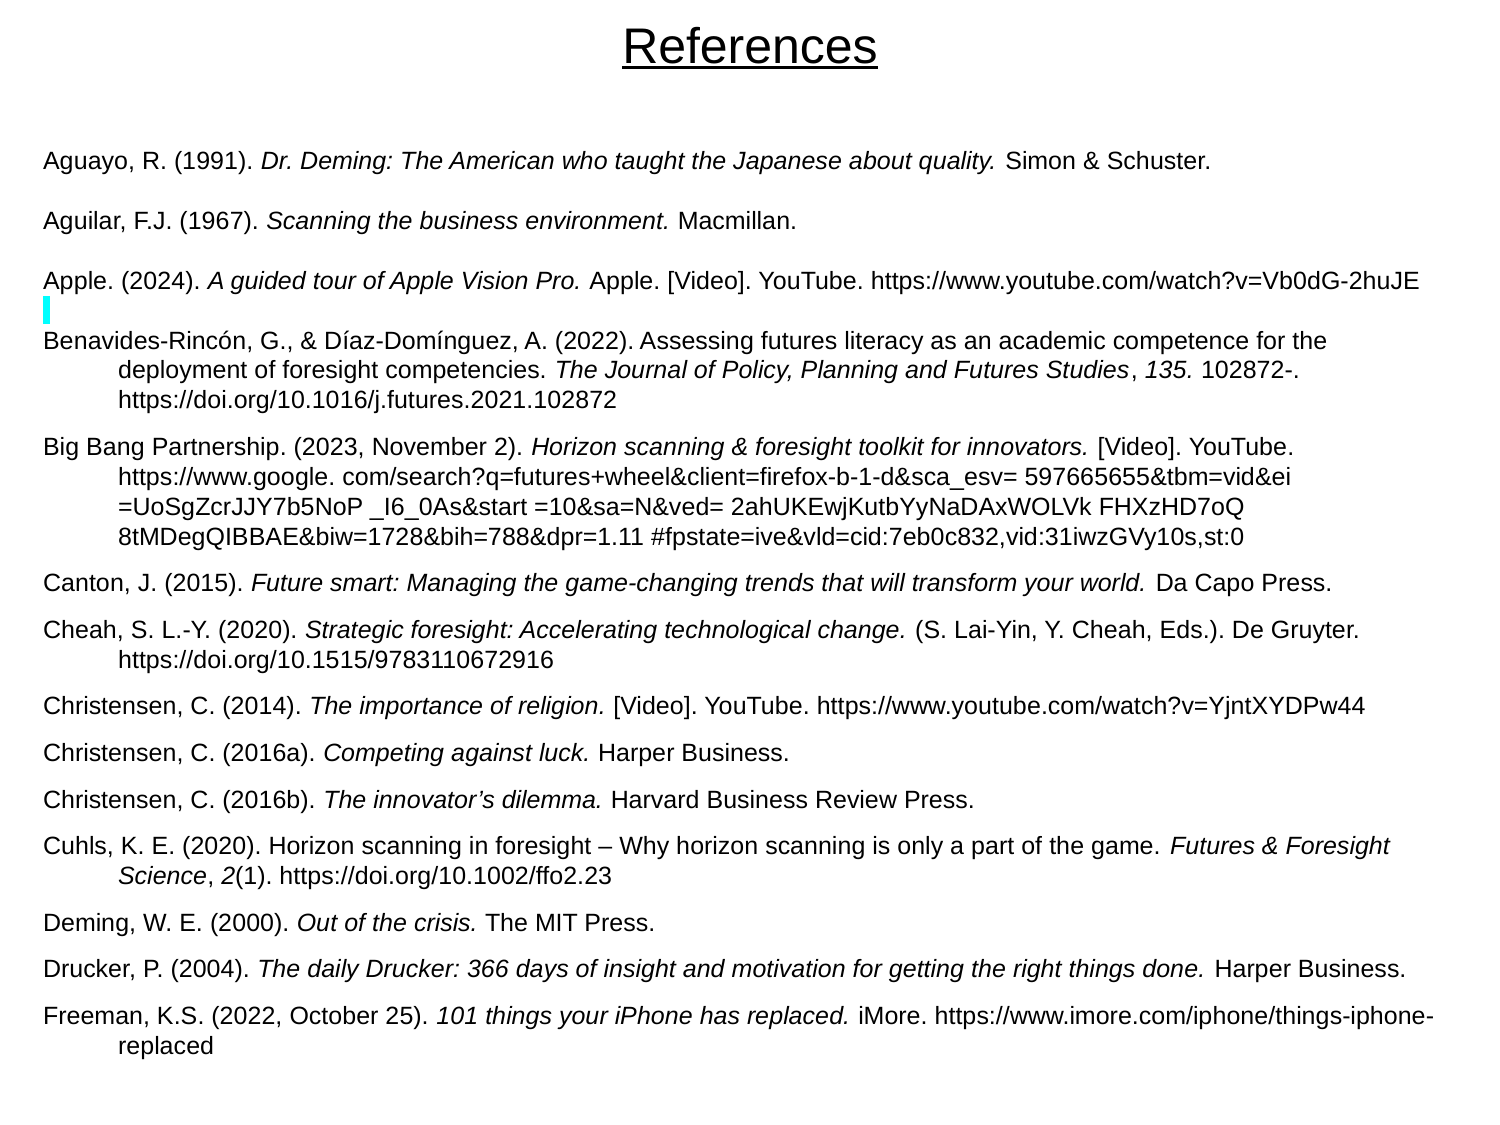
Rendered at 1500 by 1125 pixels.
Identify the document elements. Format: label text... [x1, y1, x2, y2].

title References [75, 0, 1425, 137]
text_box Aguayo, R. (1991). Dr. Deming: The American who taught the Japanese about quality. Simon & Schuster. Aguilar, F.J. (1967). Scanning the business environment. Macmillan. Apple. (2024). A guided tour of Apple Vision Pro. Apple. [Video]. YouTube. https://www.youtube.com/watch?v=Vb0dG-2huJE Benavides-Rincón, G., & Díaz-Domínguez, A. (2022). Assessing futures literacy as an academic competence for the deployment of foresight competencies. The Journal of Policy, Planning and Futures Studies, 135. 102872-. https://doi.org/10.1016/j.futures.2021.102872 Big Bang Partnership. (2023, November 2). Horizon scanning & foresight toolkit for innovators. [Video]. YouTube. https://www.google. com/search?q=futures+wheel&client=firefox-b-1-d&sca_esv= 597665655&tbm=vid&ei =UoSgZcrJJY7b5NoP _I6_0As&start =10&sa=N&ved= 2ahUKEwjKutbYyNaDAxWOLVk FHXzHD7oQ 8tMDegQIBBAE&biw=1728&bih=788&dpr=1.11 #fpstate=ive&vld=cid:7eb0c832,vid:31iwzGVy10s,st:0 Canton, J. (2015). Future smart: Managing the game-changing trends that will transform your world. Da Capo Press. Cheah, S. L.-Y. (2020). Strategic foresight: Accelerating technological change. (S. Lai-Yin, Y. Cheah, Eds.). De Gruyter. https://doi.org/10.1515/9783110672916 Christensen, C. (2014). The importance of religion. [Video]. YouTube. https://www.youtube.com/watch?v=YjntXYDPw44 Christensen, C. (2016a). Competing against luck. Harper Business. Christensen, C. (2016b). The innovator’s dilemma. Harvard Business Review Press. Cuhls, K. E. (2020). Horizon scanning in foresight – Why horizon scanning is only a part of the game. Futures & Foresight Science, 2(1). https://doi.org/10.1002/ffo2.23 Deming, W. E. (2000). Out of the crisis. The MIT Press. Drucker, P. (2004). The daily Drucker: 366 days of insight and motivation for getting the right things done. Harper Business. Freeman, K.S. (2022, October 25). 101 things your iPhone has replaced. iMore. https://www.imore.com/iphone/things-iphone-replaced [28, 137, 1472, 1114]
